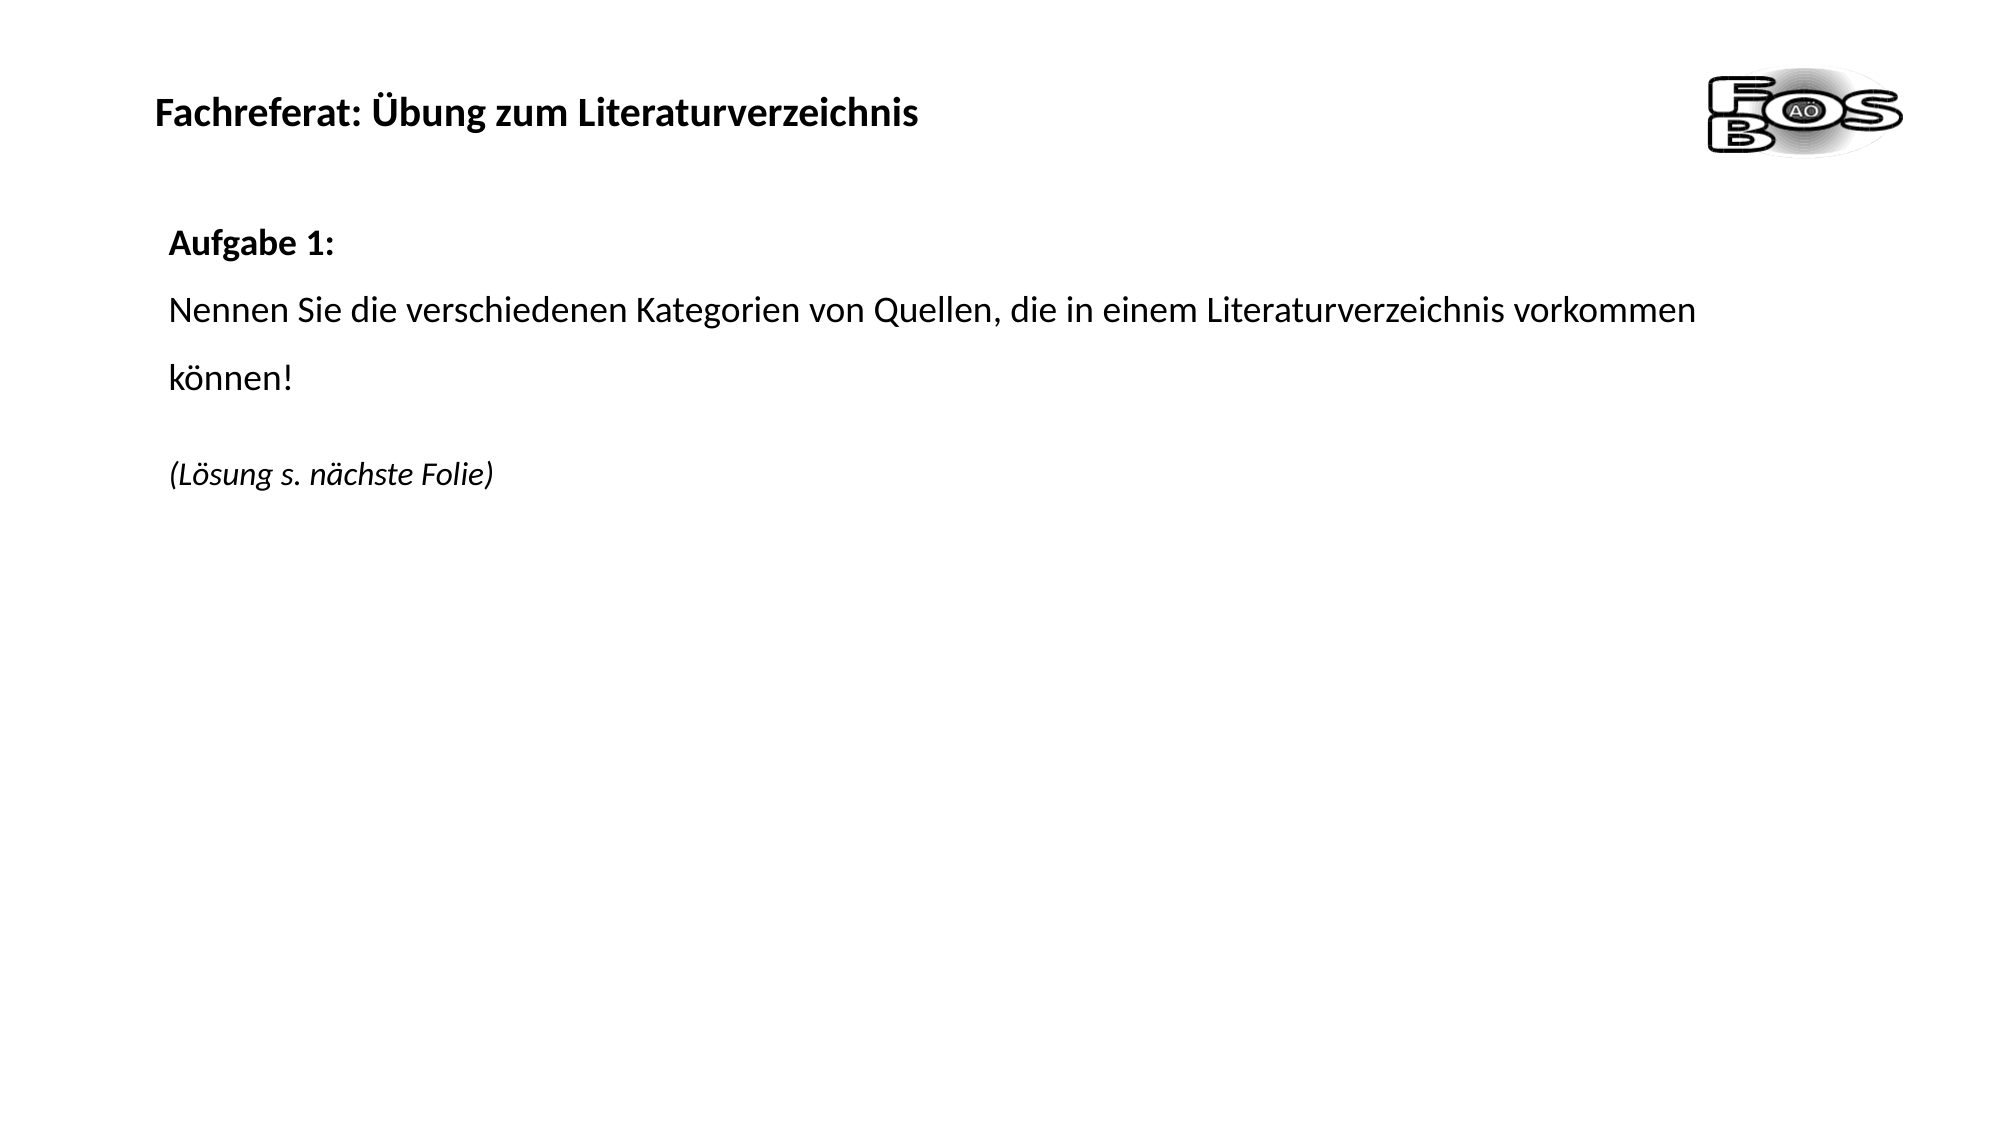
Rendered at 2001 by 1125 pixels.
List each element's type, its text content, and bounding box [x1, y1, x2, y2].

text_box Fachreferat: Übung zum Literaturverzeichnis [140, 77, 1701, 143]
text_box Aufgabe 1: Nennen Sie die verschiedenen Kategorien von Quellen, die in einem Literaturverzeichnis vorkommen können! [153, 187, 1754, 406]
text_box (Lösung s. nächste Folie) [153, 424, 1754, 500]
picture [1701, 64, 1918, 165]
